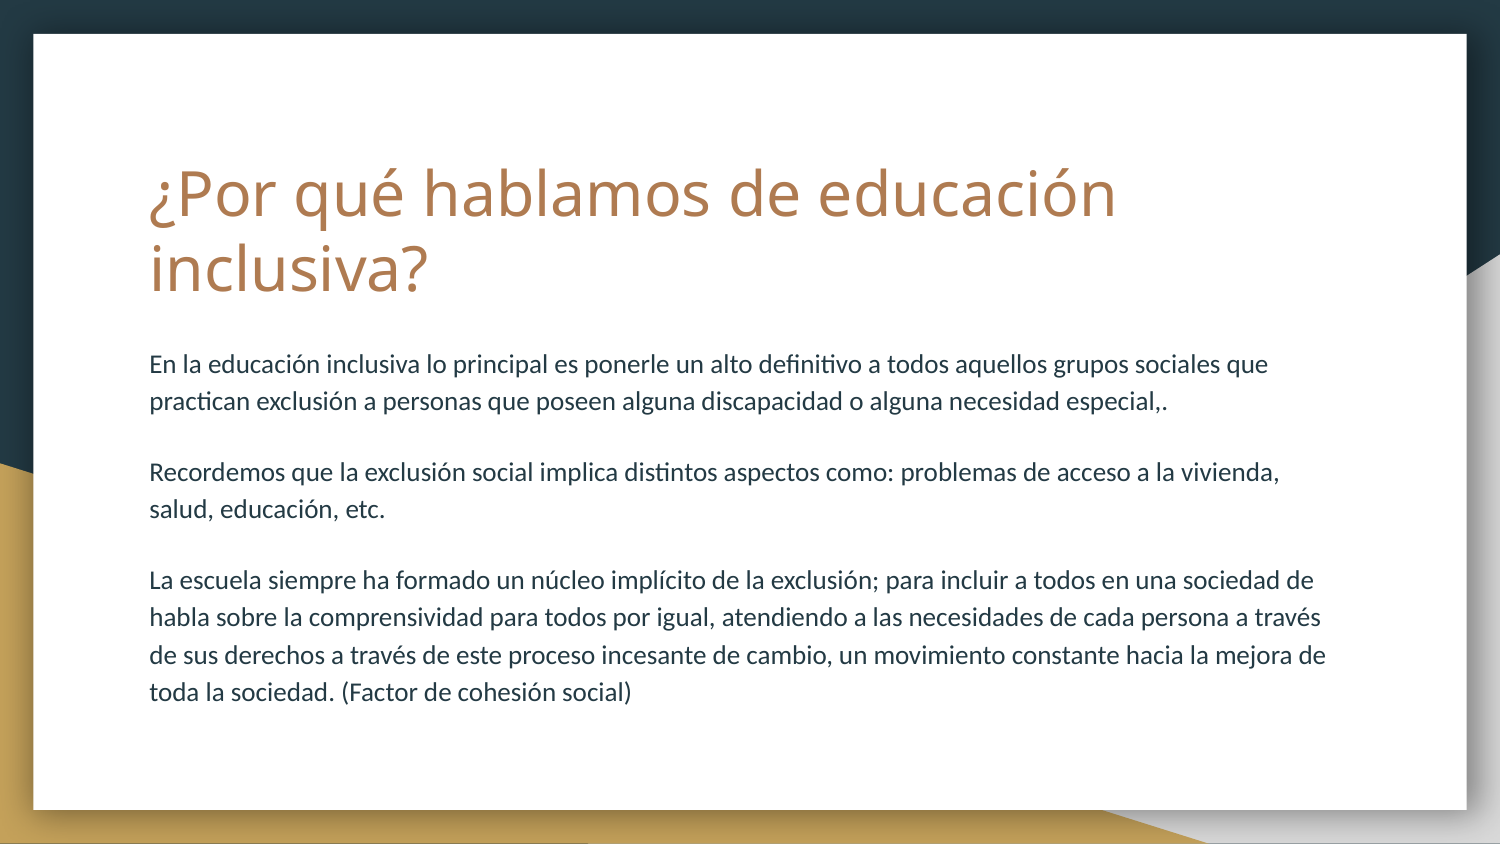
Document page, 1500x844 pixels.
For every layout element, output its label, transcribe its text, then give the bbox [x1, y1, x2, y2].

title ¿Por qué hablamos de educación inclusiva? [134, 138, 1366, 296]
list En la educación inclusiva lo principal es ponerle un alto definitivo a todos aquellos grupos sociales que practican exclusión a personas que poseen alguna discapacidad o alguna necesidad especial,. Recordemos que la exclusión social implica distintos aspectos como: problemas de acceso a la vivienda, salud, educación, etc. La escuela siempre ha formado un núcleo implícito de la exclusión; para incluir a todos en una sociedad de habla sobre la comprensividad para todos por igual, atendiendo a las necesidades de cada persona a través de sus derechos a través de este proceso incesante de cambio, un movimiento constante hacia la mejora de toda la sociedad. (Factor de cohesión social) [134, 326, 1366, 729]
